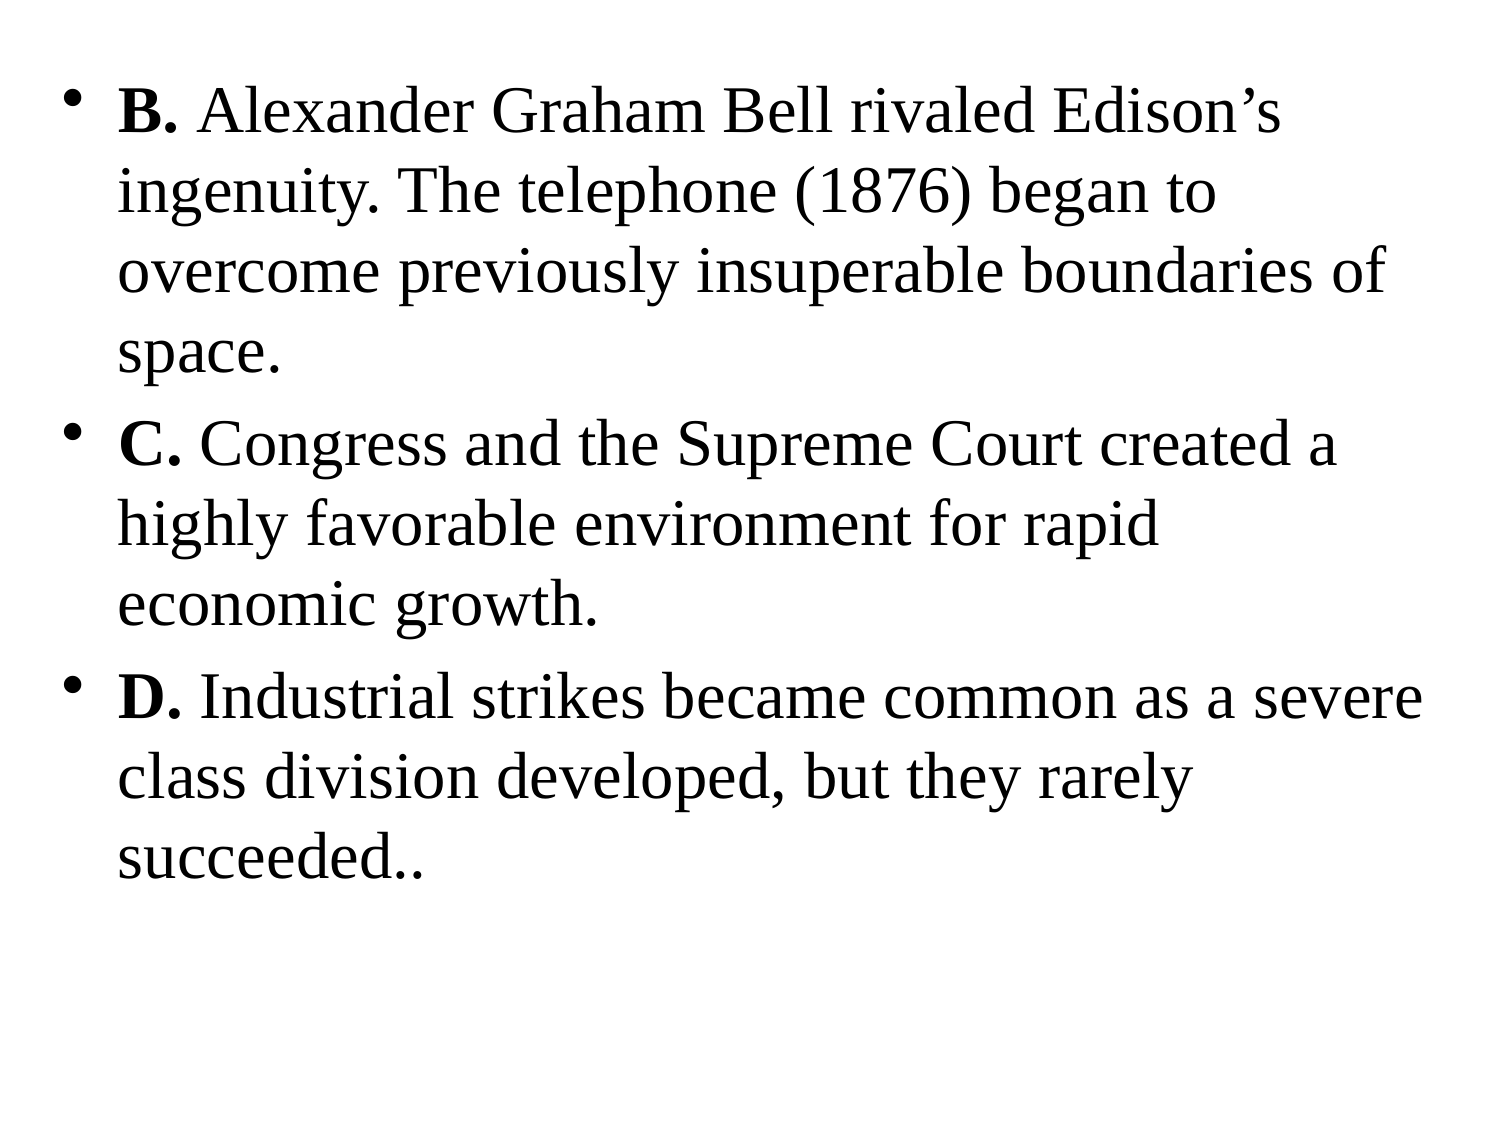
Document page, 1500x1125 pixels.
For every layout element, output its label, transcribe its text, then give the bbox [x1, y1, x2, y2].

list B. Alexander Graham Bell rivaled Edison’s ingenuity. The telephone (1876) began to overcome previously insuperable boundaries of space. C. Congress and the Supreme Court created a highly favorable environment for rapid economic growth. D. Industrial strikes became common as a severe class division developed, but they rarely succeeded.. [46, 58, 1454, 1067]
